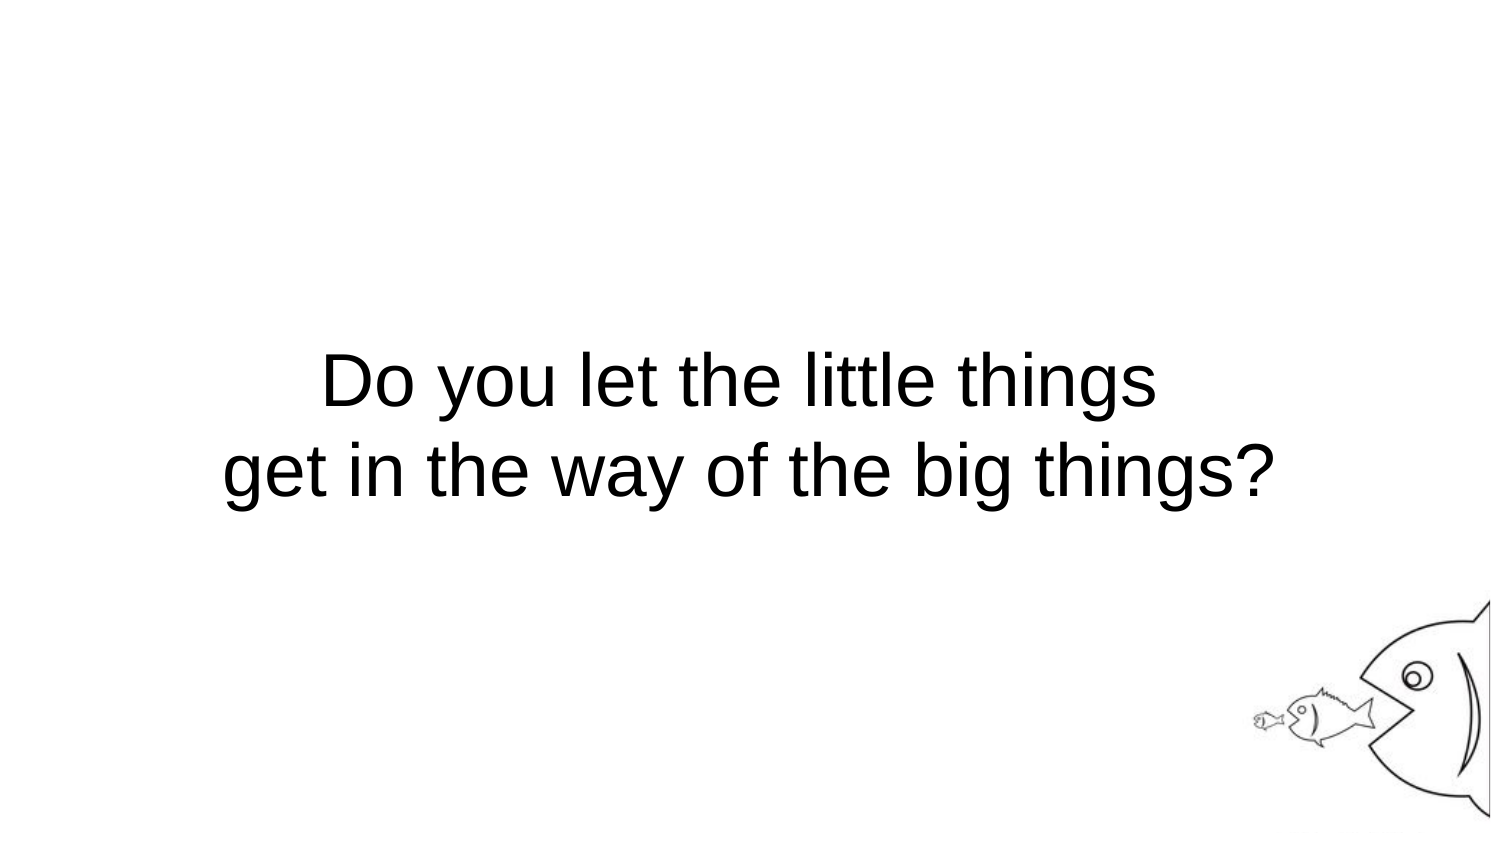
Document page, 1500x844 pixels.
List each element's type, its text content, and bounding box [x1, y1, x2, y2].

picture [1231, 579, 1491, 834]
title Do you let the little things get in the way of the big things? [51, 352, 1449, 491]
